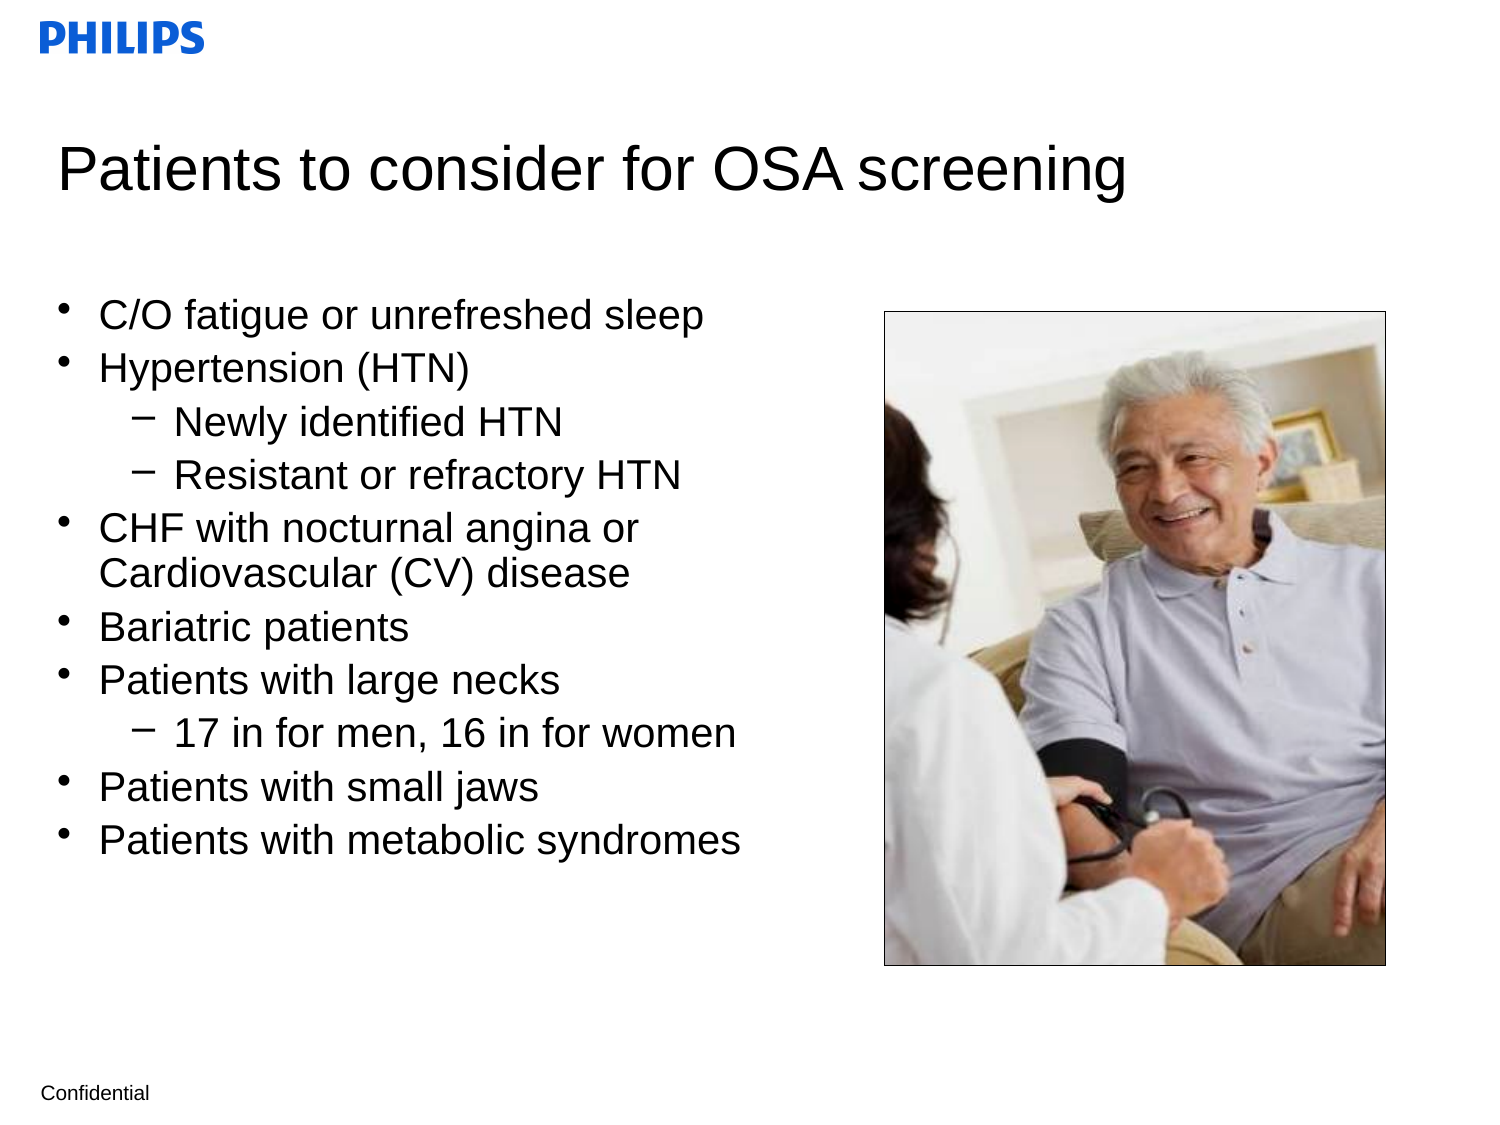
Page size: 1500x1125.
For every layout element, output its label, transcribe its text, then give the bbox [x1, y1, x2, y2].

title Patients to consider for OSA screening [57, 127, 1438, 264]
picture [0, 0, 1500, 75]
list C/O fatigue or unrefreshed sleep Hypertension (HTN) Newly identified HTN Resistant or refractory HTN CHF with nocturnal angina or Cardiovascular (CV) disease Bariatric patients Patients with large necks 17 in for men, 16 in for women Patients with small jaws Patients with metabolic syndromes [57, 293, 833, 966]
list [884, 311, 1387, 966]
